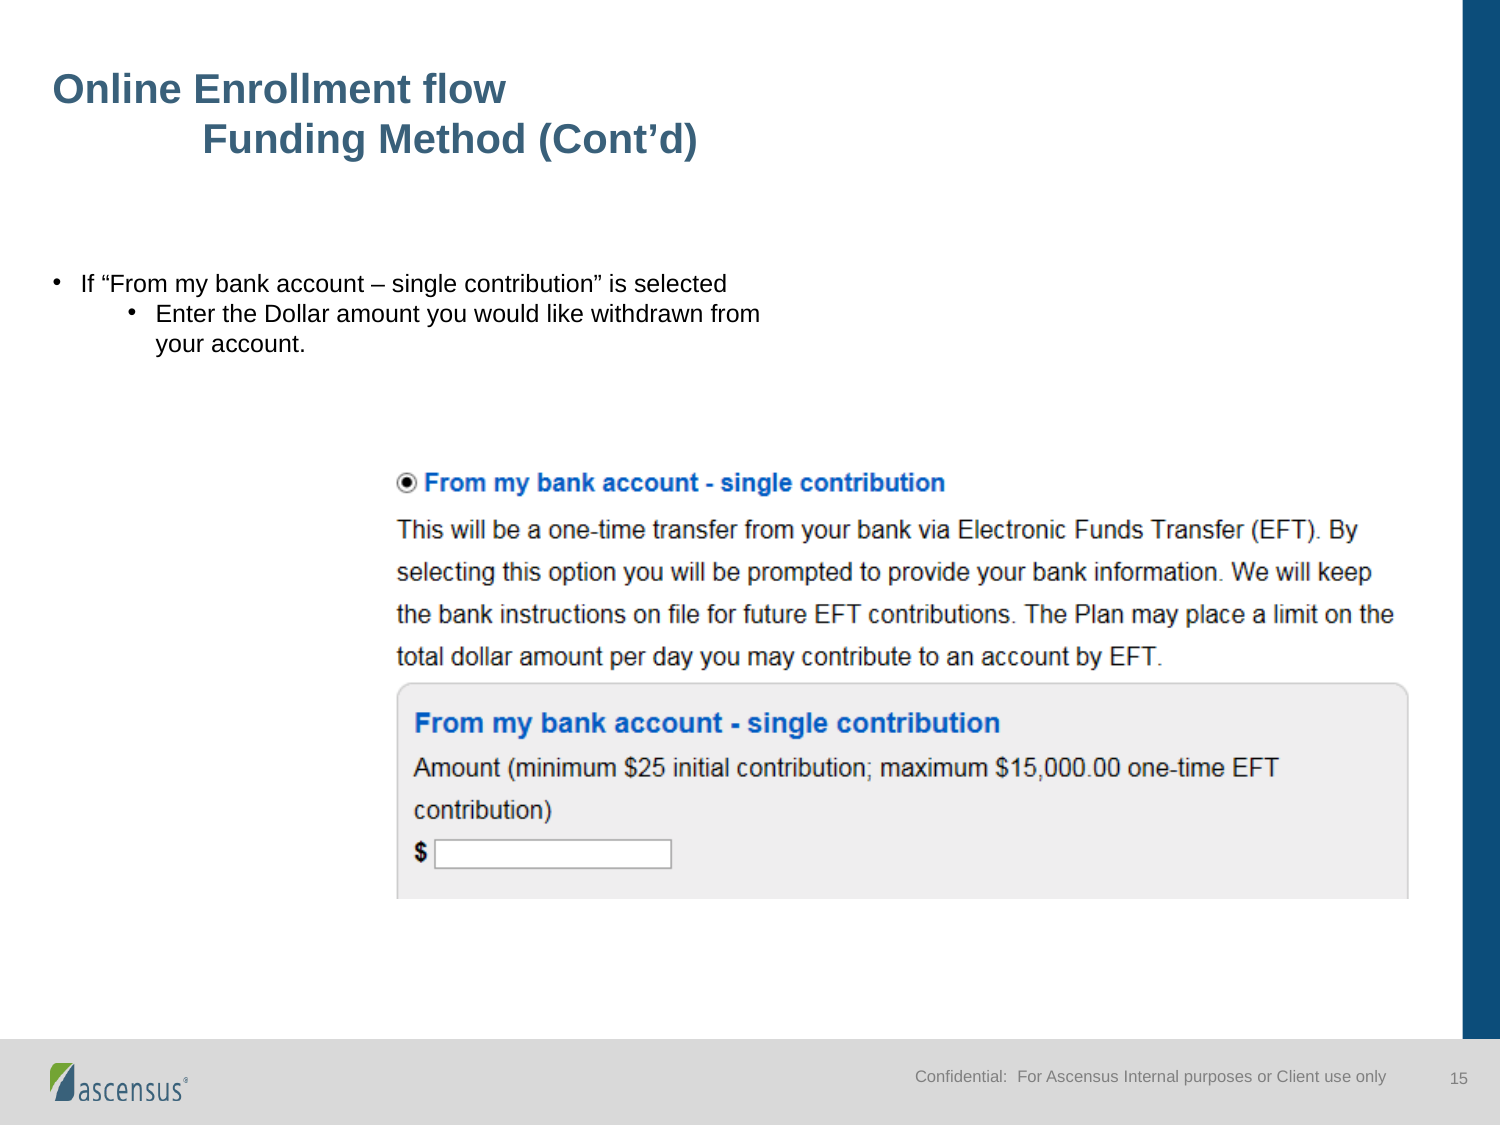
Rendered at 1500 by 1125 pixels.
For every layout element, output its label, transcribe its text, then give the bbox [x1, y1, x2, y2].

text_box Online Enrollment flow Funding Method (Cont’d) [37, 54, 1438, 180]
text_box 15 [1417, 1067, 1469, 1096]
picture [386, 462, 1423, 899]
text_box If “From my bank account – single contribution” is selected Enter the Dollar amount you would like withdrawn from your account. [37, 259, 788, 365]
text_box [0, 1037, 1500, 1125]
text_box Confidential: For Ascensus Internal purposes or Client use only [512, 1065, 1388, 1086]
picture [49, 1063, 188, 1101]
